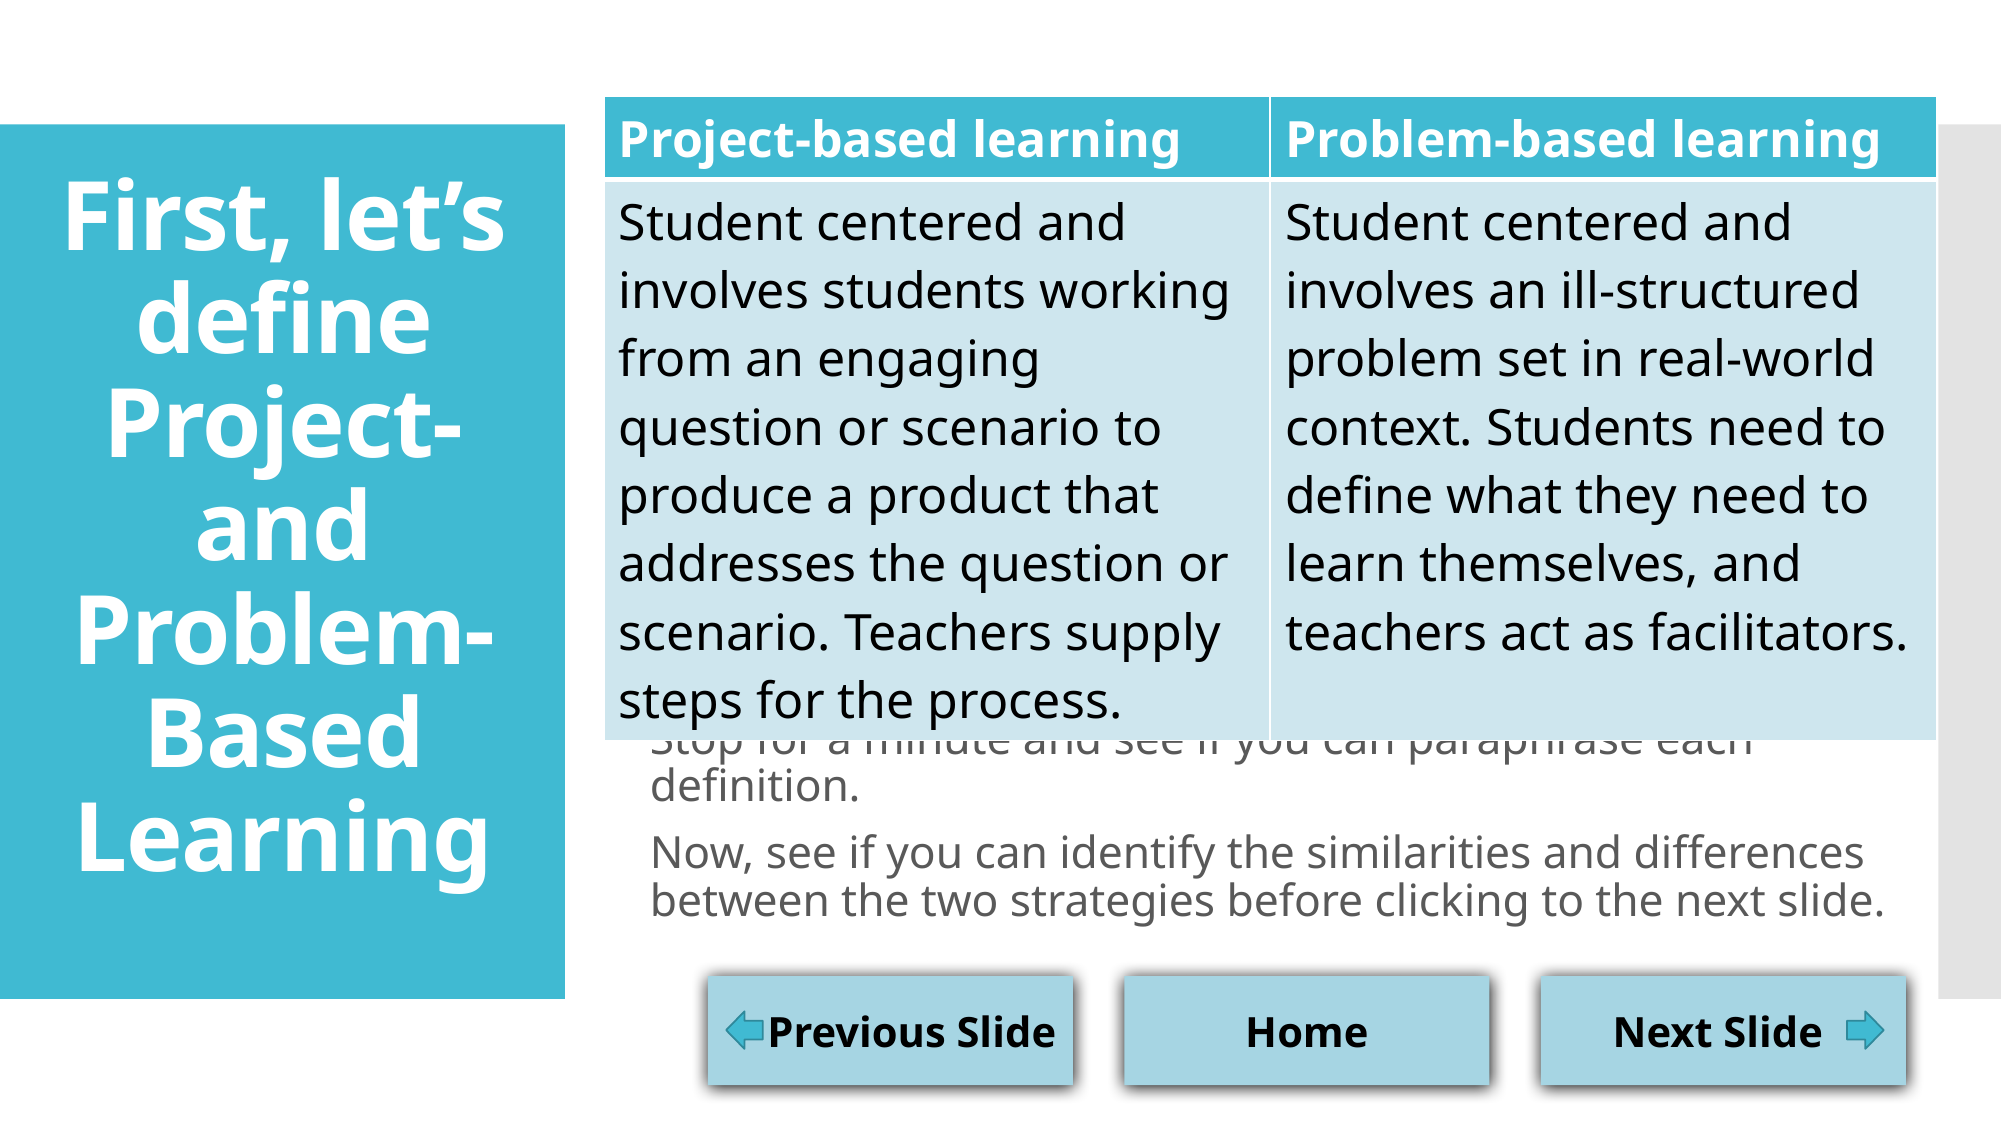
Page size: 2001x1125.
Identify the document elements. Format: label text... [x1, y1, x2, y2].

table_header Project-based learning [605, 97, 1269, 177]
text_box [707, 975, 1074, 1086]
text_box Home [1124, 975, 1490, 1086]
table_cell Student centered and involves students working from an engaging question or scenario to produce a product that addresses the question or scenario. Teachers supply steps for the process. [605, 182, 1269, 740]
title First, let’s define Project- and Problem-Based Learning [41, 152, 525, 908]
table_cell Student centered and involves an ill-structured problem set in real-world context. Students need to define what they need to learn themselves, and teachers act as facilitators. [1271, 182, 1936, 740]
table_header Problem-based learning [1271, 97, 1936, 177]
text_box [1540, 975, 1907, 1086]
list Stop for a minute and see if you can paraphrase each definition. Now, see if you can identify the similarities and differences between the two strategies before clicking to the next slide. [634, 741, 1906, 941]
